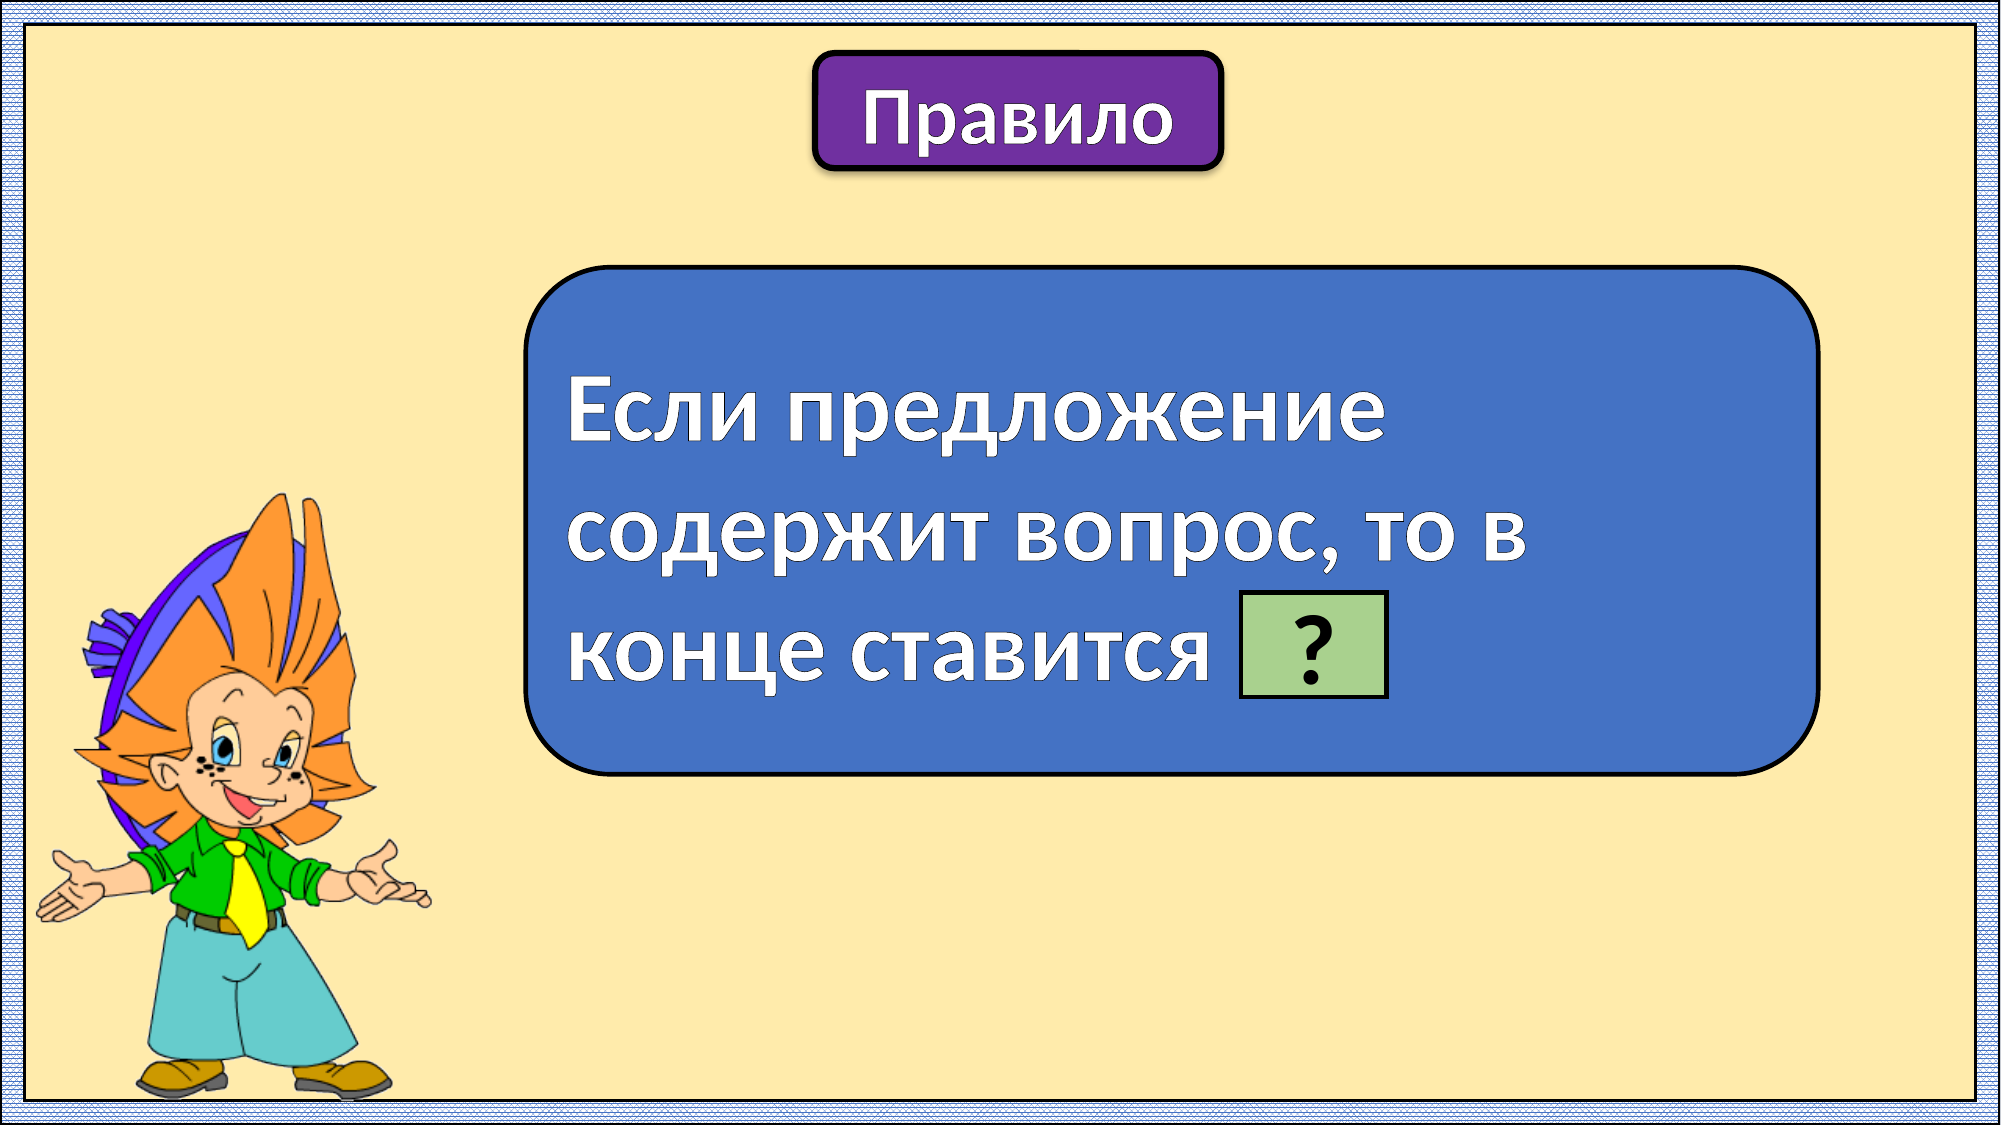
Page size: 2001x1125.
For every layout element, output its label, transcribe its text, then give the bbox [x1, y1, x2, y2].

picture [22, 486, 451, 1106]
text_box Правило [814, 52, 1223, 170]
text_box Если предложение содержит вопрос, то в конце ставится …. [524, 266, 1820, 776]
text_box ? [1240, 592, 1388, 698]
